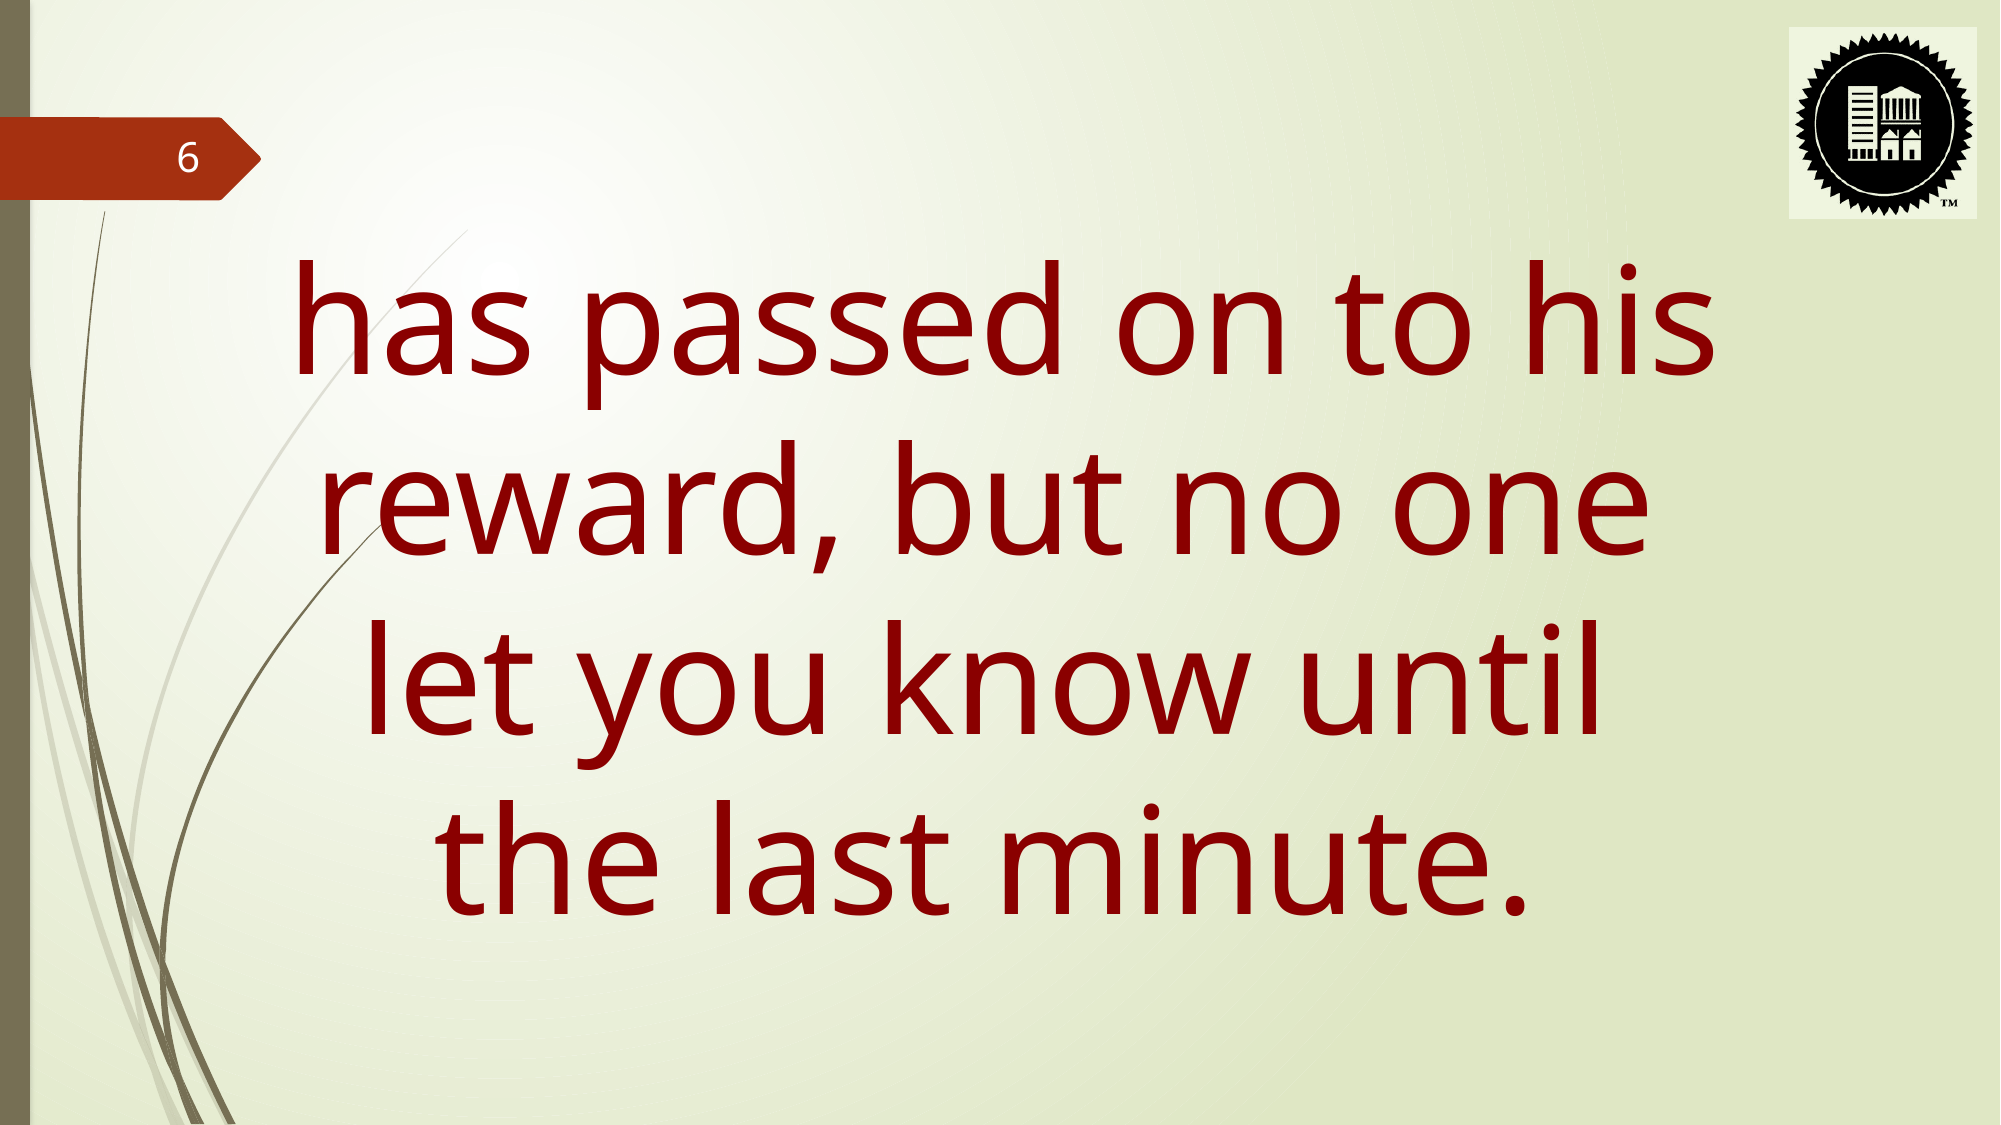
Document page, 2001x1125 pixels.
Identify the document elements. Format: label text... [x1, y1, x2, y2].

picture [1788, 27, 1978, 219]
slide_number 6 [87, 129, 216, 190]
title has passed on to his reward, but no one let you know until the last minute. [214, 216, 1756, 809]
